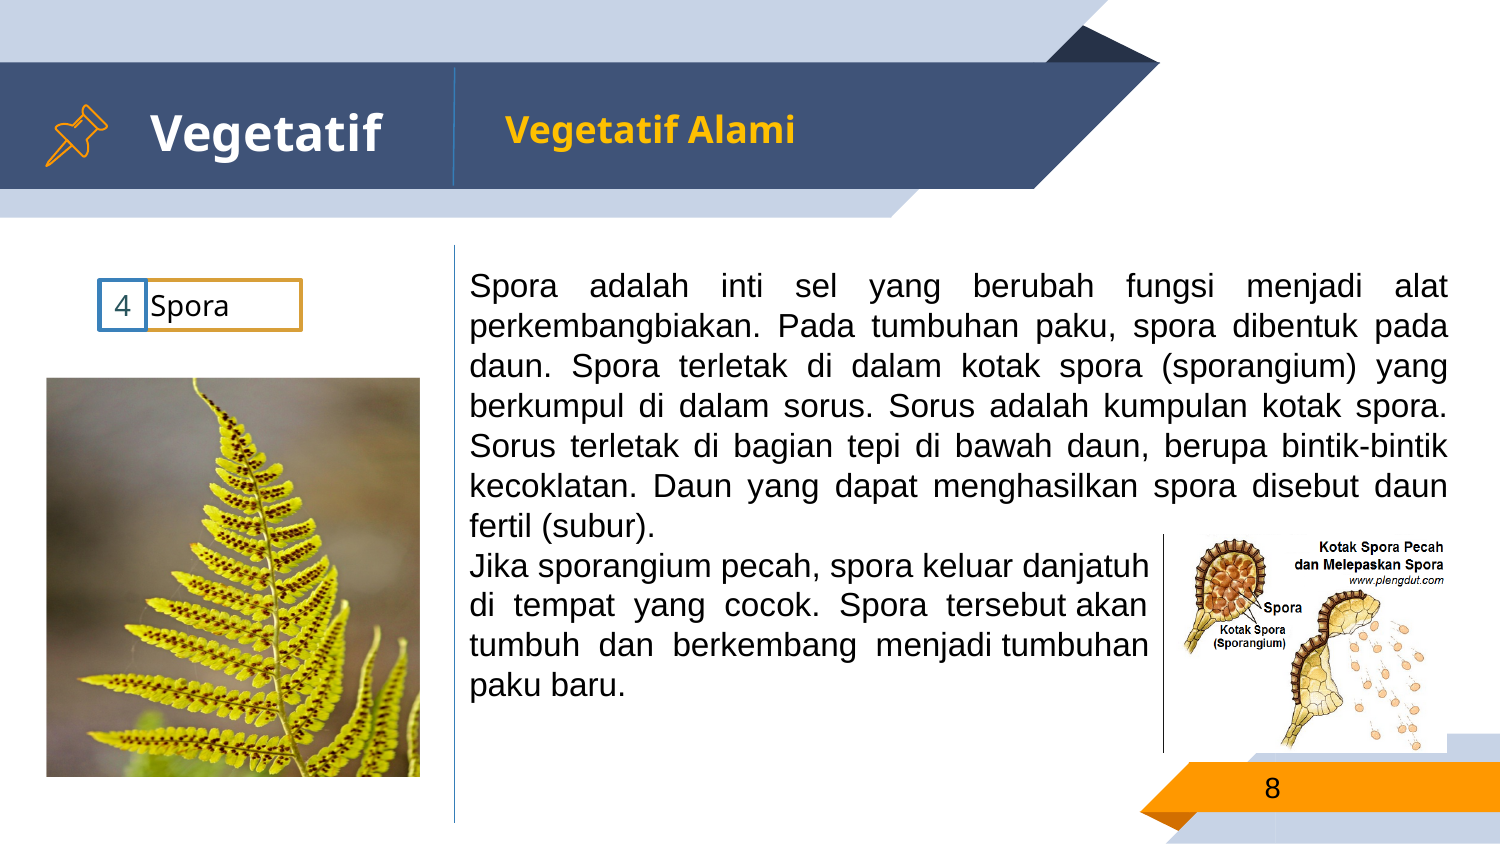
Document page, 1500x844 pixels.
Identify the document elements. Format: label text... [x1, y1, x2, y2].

slide_number 8 [1249, 760, 1494, 813]
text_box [45, 105, 108, 167]
text_box 4 [97, 278, 148, 332]
picture [1163, 533, 1448, 753]
text_box Vegetatif [135, 68, 1037, 194]
picture [33, 378, 433, 776]
text_box Vegetatif Alami [490, 91, 1093, 225]
text_box Spora [148, 278, 303, 332]
text_box Spora adalah inti sel yang berubah fungsi menjadi alat perkembangbiakan. Pada tumbuhan paku, spora dibentuk pada daun. Spora terletak di dalam kotak spora (sporangium) yang berkumpul di dalam sorus. Sorus adalah kumpulan kotak spora. Sorus terletak di bagian tepi di bawah daun, berupa bintik-bintik kecoklatan. Daun yang dapat menghasilkan spora disebut daun fertil (subur). Jika sporangium pecah, spora keluar danjatuh di tempat yang cocok. Spora tersebut akan tumbuh dan berkembang menjadi tumbuhan paku baru. [459, 256, 1465, 711]
